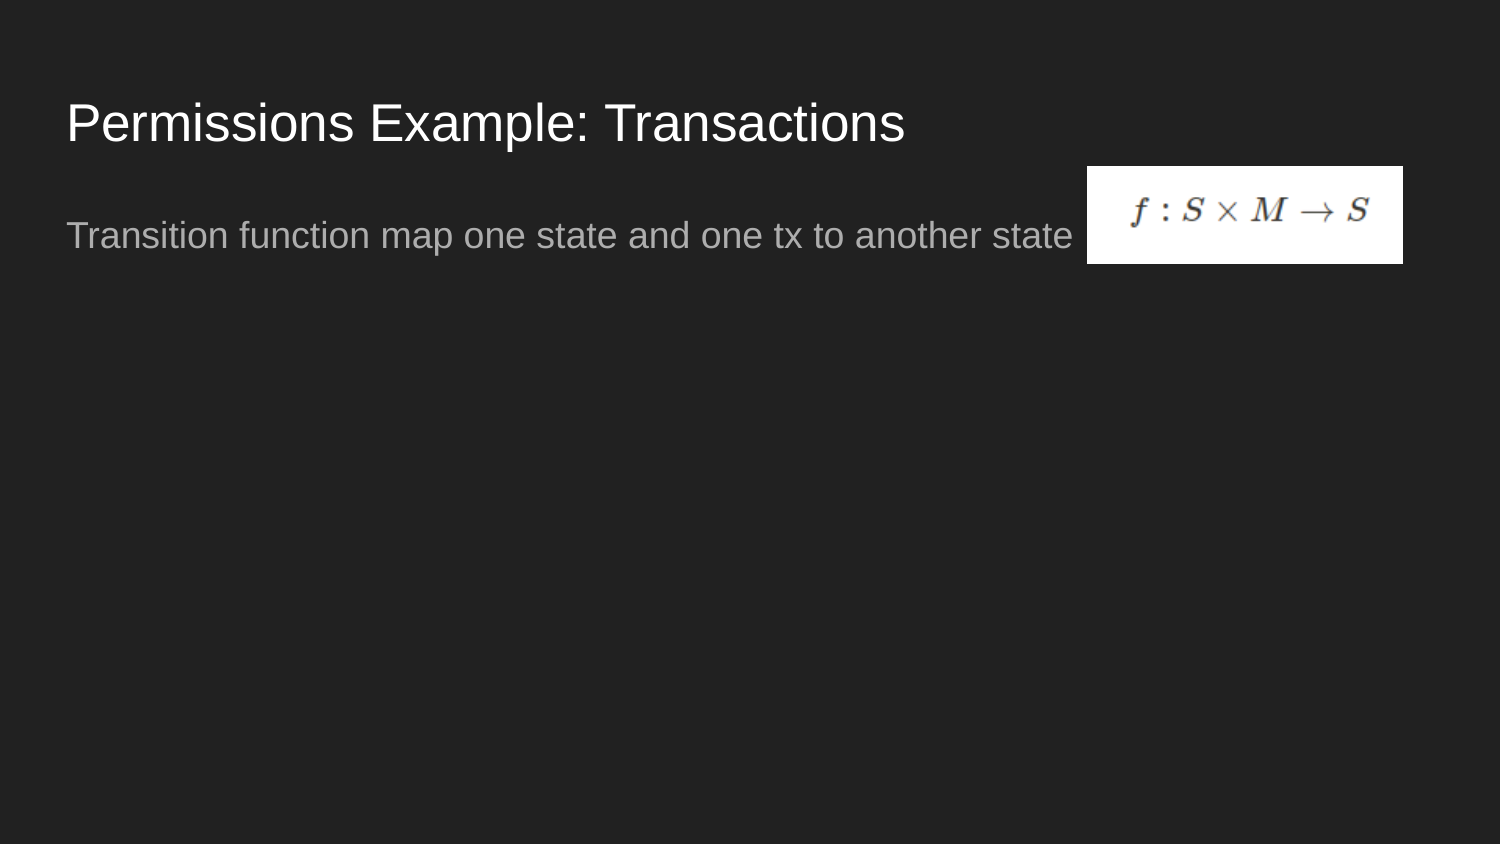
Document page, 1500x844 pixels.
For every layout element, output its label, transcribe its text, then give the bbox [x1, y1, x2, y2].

title Permissions Example: Transactions [51, 72, 1449, 167]
picture [1087, 166, 1404, 264]
list Transition function map one state and one tx to another state $f(s_1,t_i)\in S$ [51, 189, 1449, 750]
